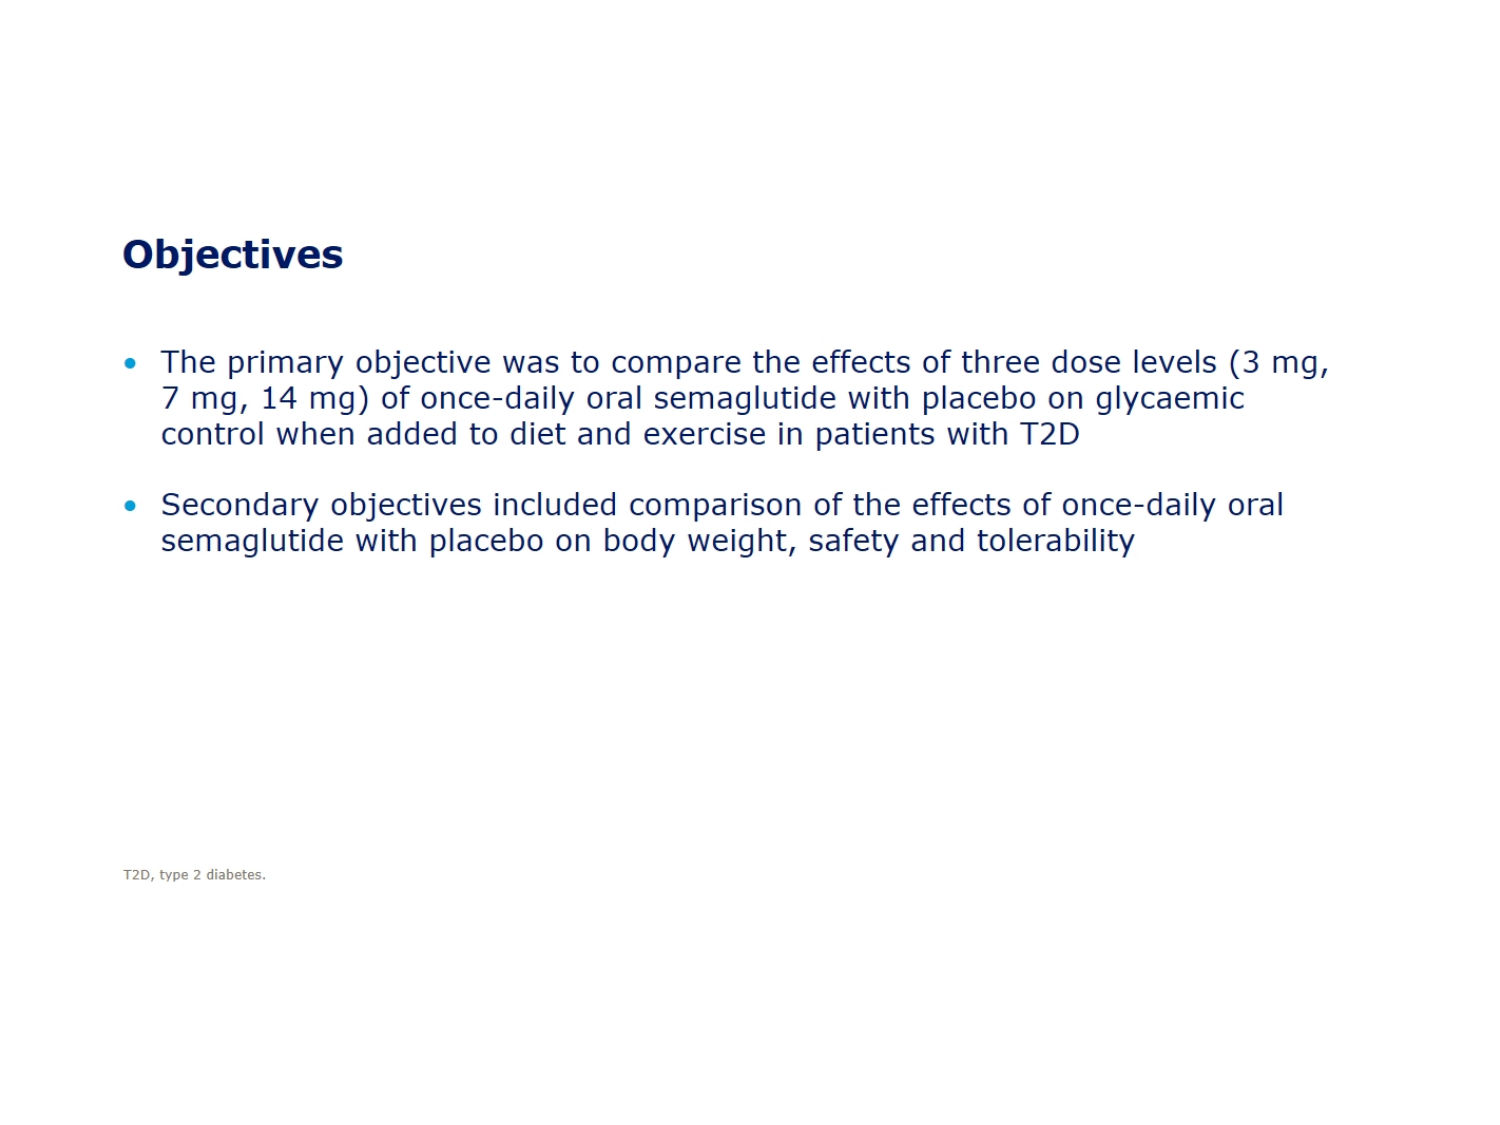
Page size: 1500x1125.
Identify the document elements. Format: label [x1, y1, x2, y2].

list [74, 53, 1426, 1006]
